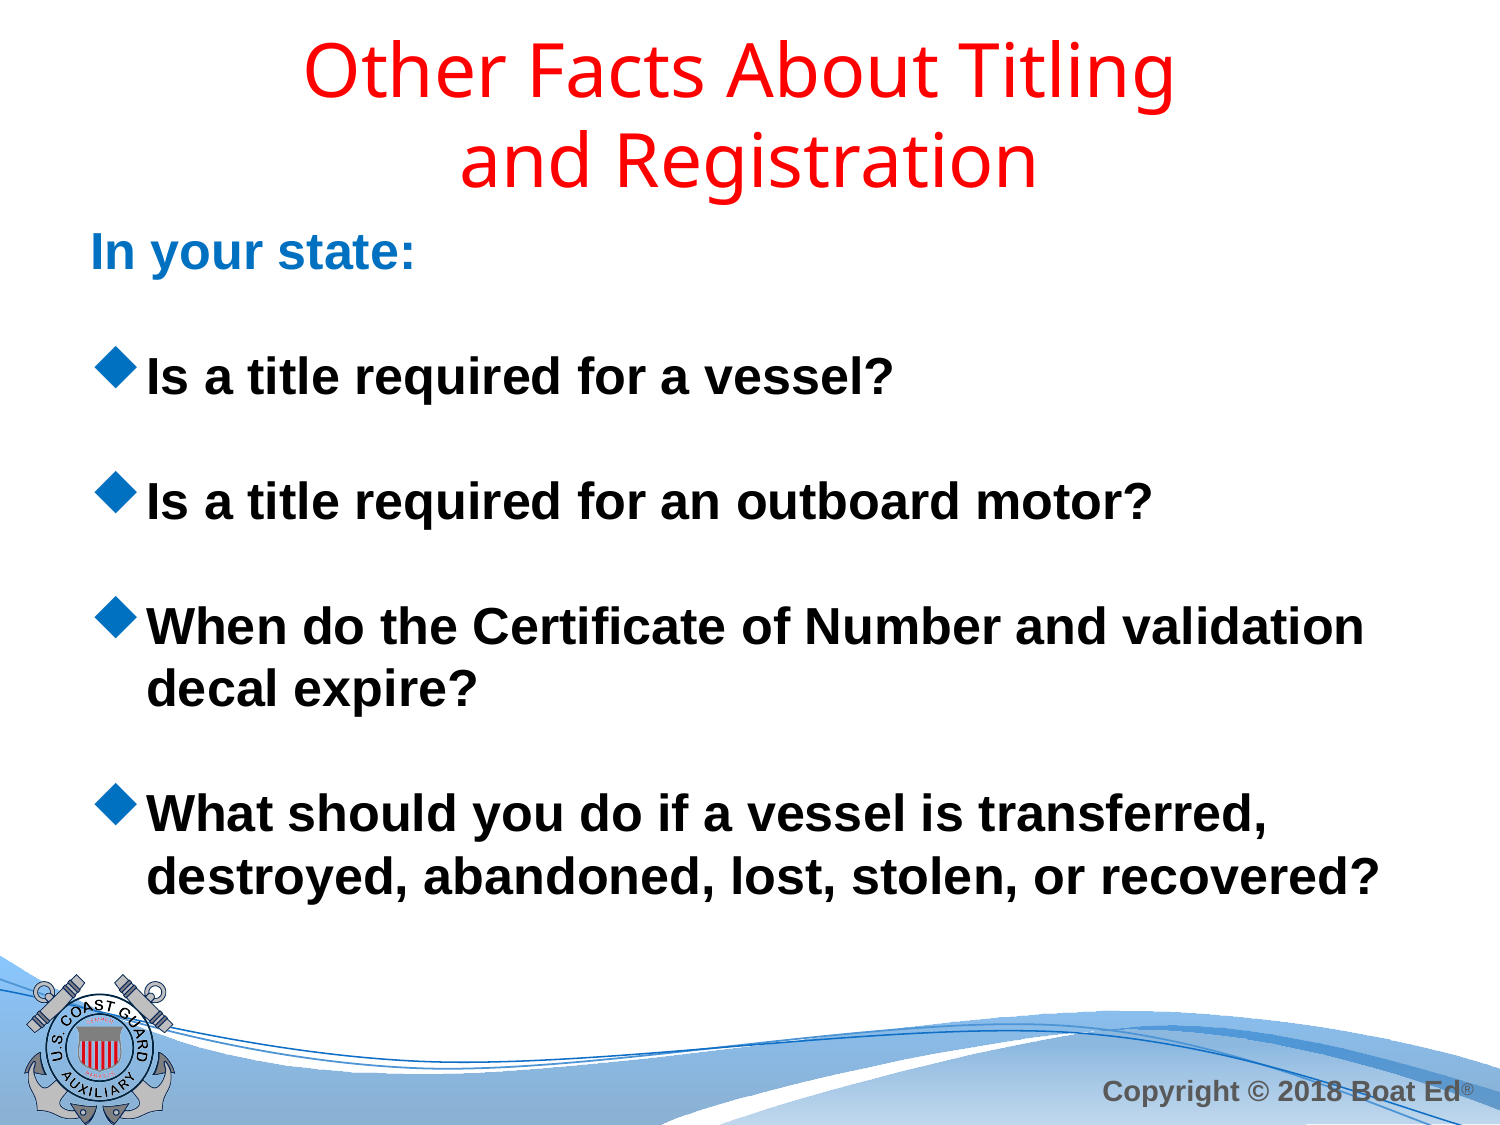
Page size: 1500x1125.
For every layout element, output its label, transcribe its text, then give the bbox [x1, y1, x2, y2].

picture [24, 973, 176, 1125]
title Other Facts About Titling and Registration [0, 0, 1500, 226]
list In your state: Is a title required for a vessel? Is a title required for an outboard motor? When do the Certificate of Number and validation decal expire? What should you do if a vessel is transferred, destroyed, abandoned, lost, stolen, or recovered? [74, 209, 1500, 1036]
